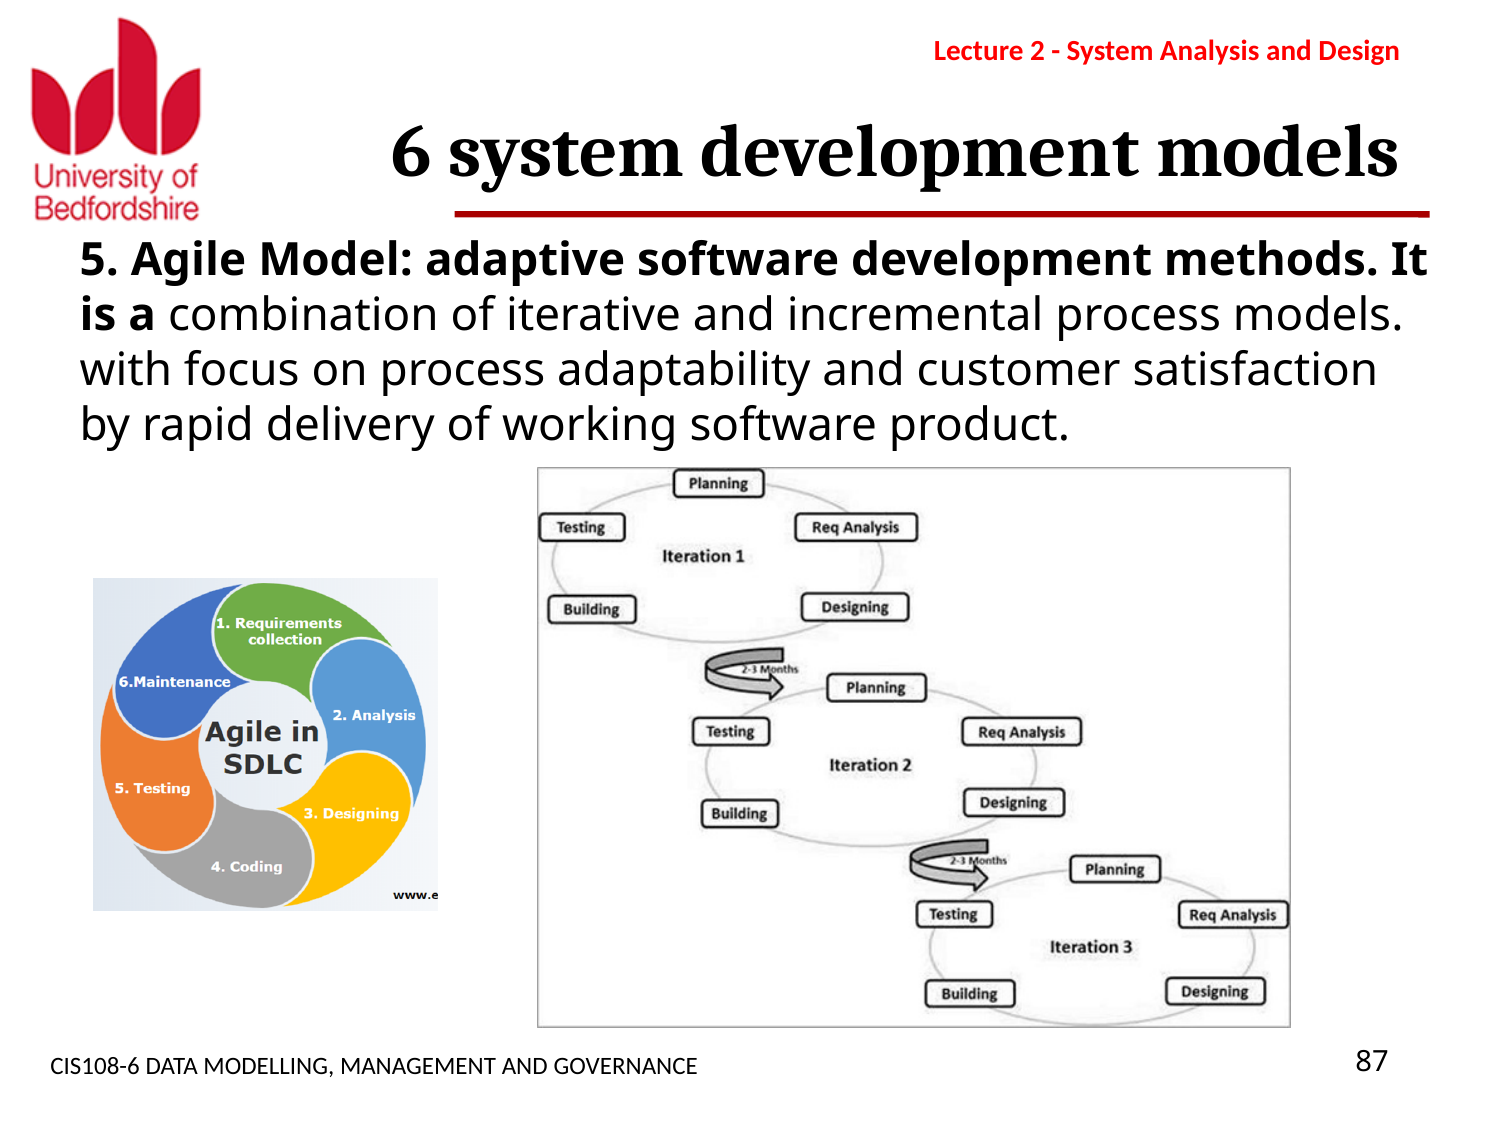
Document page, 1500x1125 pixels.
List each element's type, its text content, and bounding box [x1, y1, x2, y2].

title 6 system development models [265, 90, 1416, 203]
text_box 5. Agile Model: adaptive software development methods. It is a combination of iterative and incremental process models. with focus on process adaptability and customer satisfaction by rapid delivery of working software product. [64, 222, 1447, 458]
slide_number Lecture 2 - System Analysis and Design [856, 18, 1416, 79]
footer CIS108-6 DATA MODELLING, MANAGEMENT AND GOVERNANCE [35, 1035, 750, 1095]
picture [0, 0, 237, 236]
picture [93, 577, 438, 912]
picture [537, 466, 1291, 1029]
